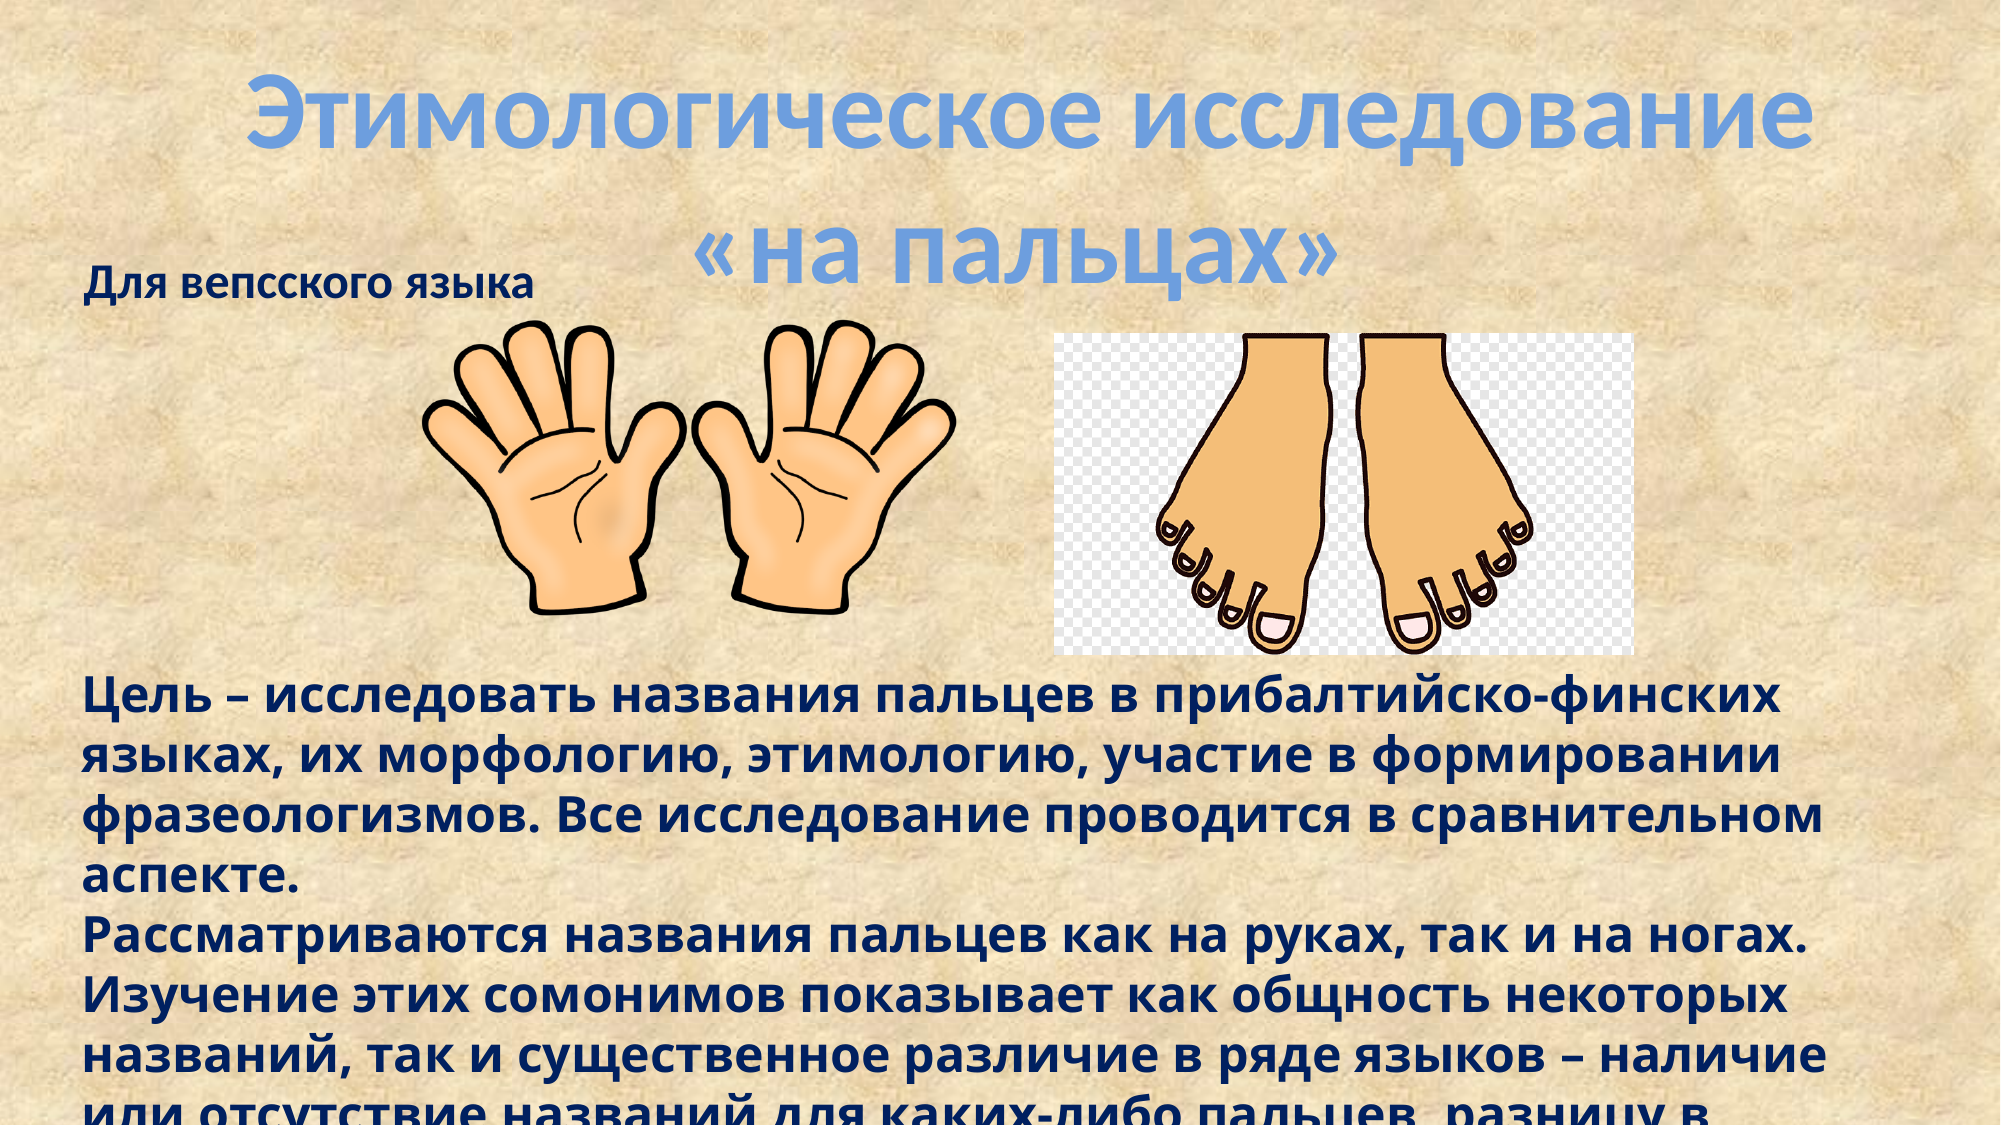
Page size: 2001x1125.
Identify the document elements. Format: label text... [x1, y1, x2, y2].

text_box Цель – исследовать названия пальцев в прибалтийско-финских языках, их морфологию, этимологию, участие в формировании фразеологизмов. Все исследование проводится в сравнительном аспекте. Рассматриваются названия пальцев как на руках, так и на ногах. Изучение этих сомонимов показывает как общность некоторых названий, так и существенное различие в ряде языков – наличие или отсутствие названий для каких-либо пальцев, разницу в названиях. [66, 654, 1909, 1125]
picture [0, 0, 2001, 1125]
text_box Для вепсского языка [68, 240, 551, 316]
text_box Этимологическое исследование «на пальцах» [230, 28, 1833, 314]
